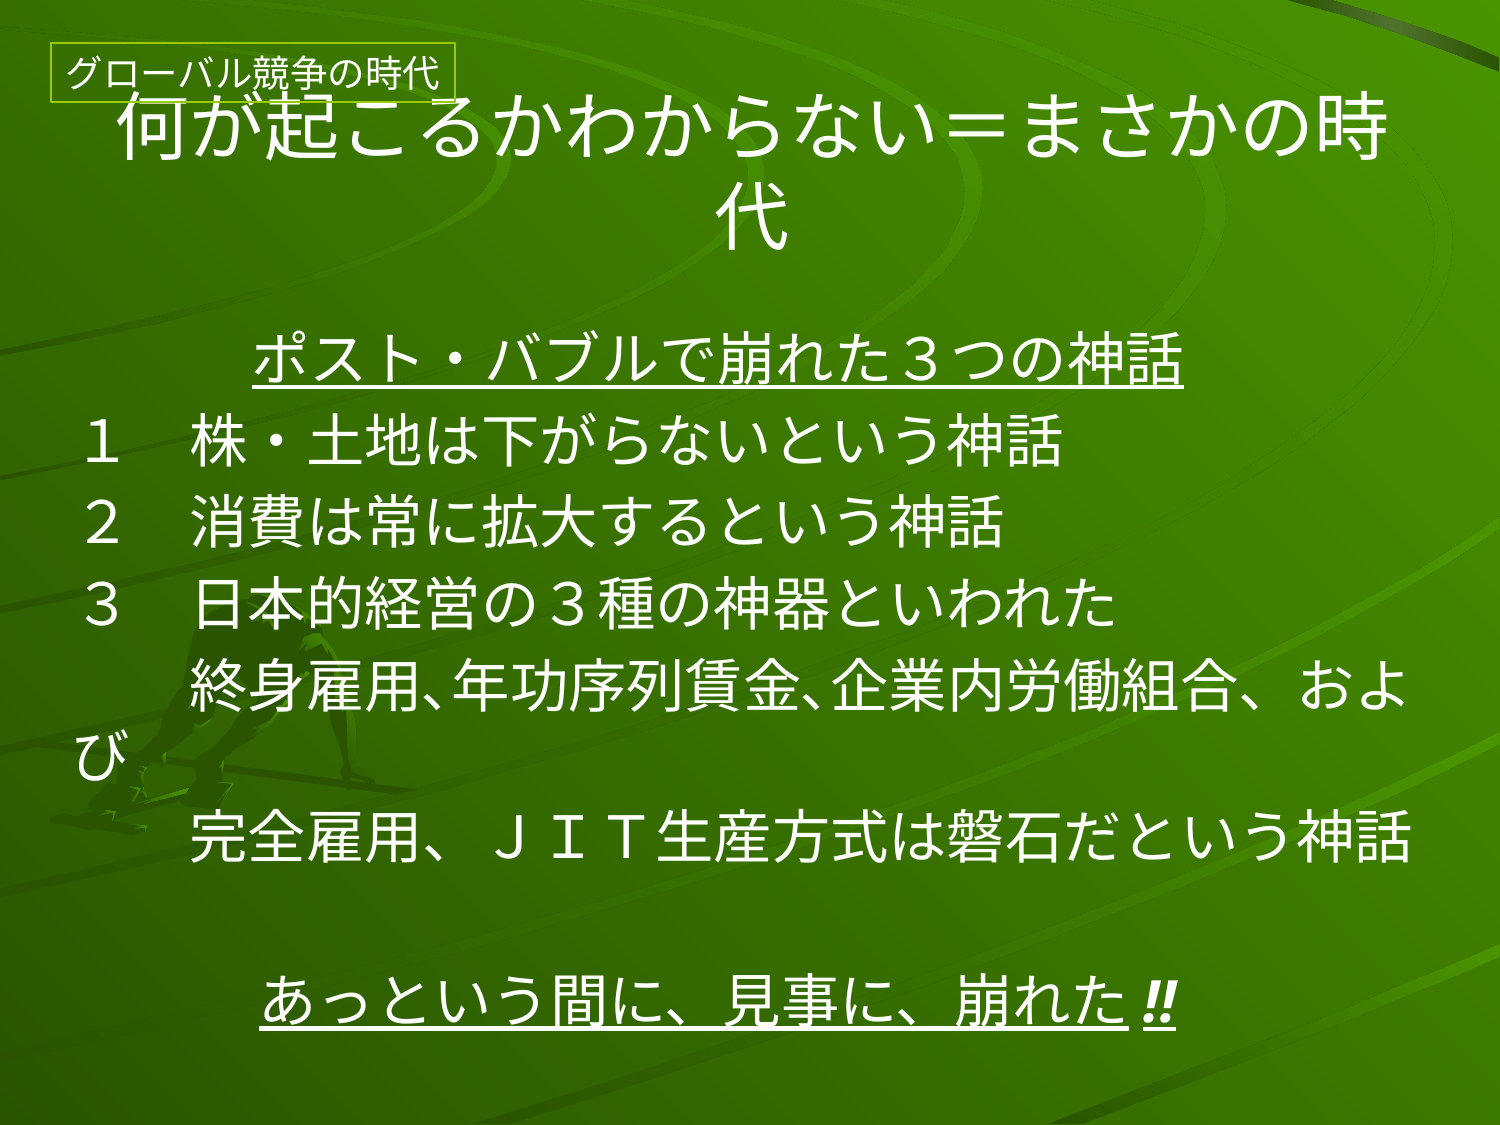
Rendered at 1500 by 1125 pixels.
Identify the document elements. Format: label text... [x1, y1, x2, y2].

title 何が起こるかわからない＝まさかの時代 [76, 125, 1427, 268]
text_box グローバル競争の時代 [50, 42, 456, 103]
list ポスト・バブルで崩れた３つの神話 １ 株・土地は下がらないという神話 ２ 消費は常に拡大するという神話 ３ 日本的経営の３種の神器といわれた 終身雇用､年功序列賃金､企業内労働組合、および 完全雇用、ＪＩＴ生産方式は磐石だという神話 あっという間に、見事に、崩れた!! [0, 314, 1436, 1083]
